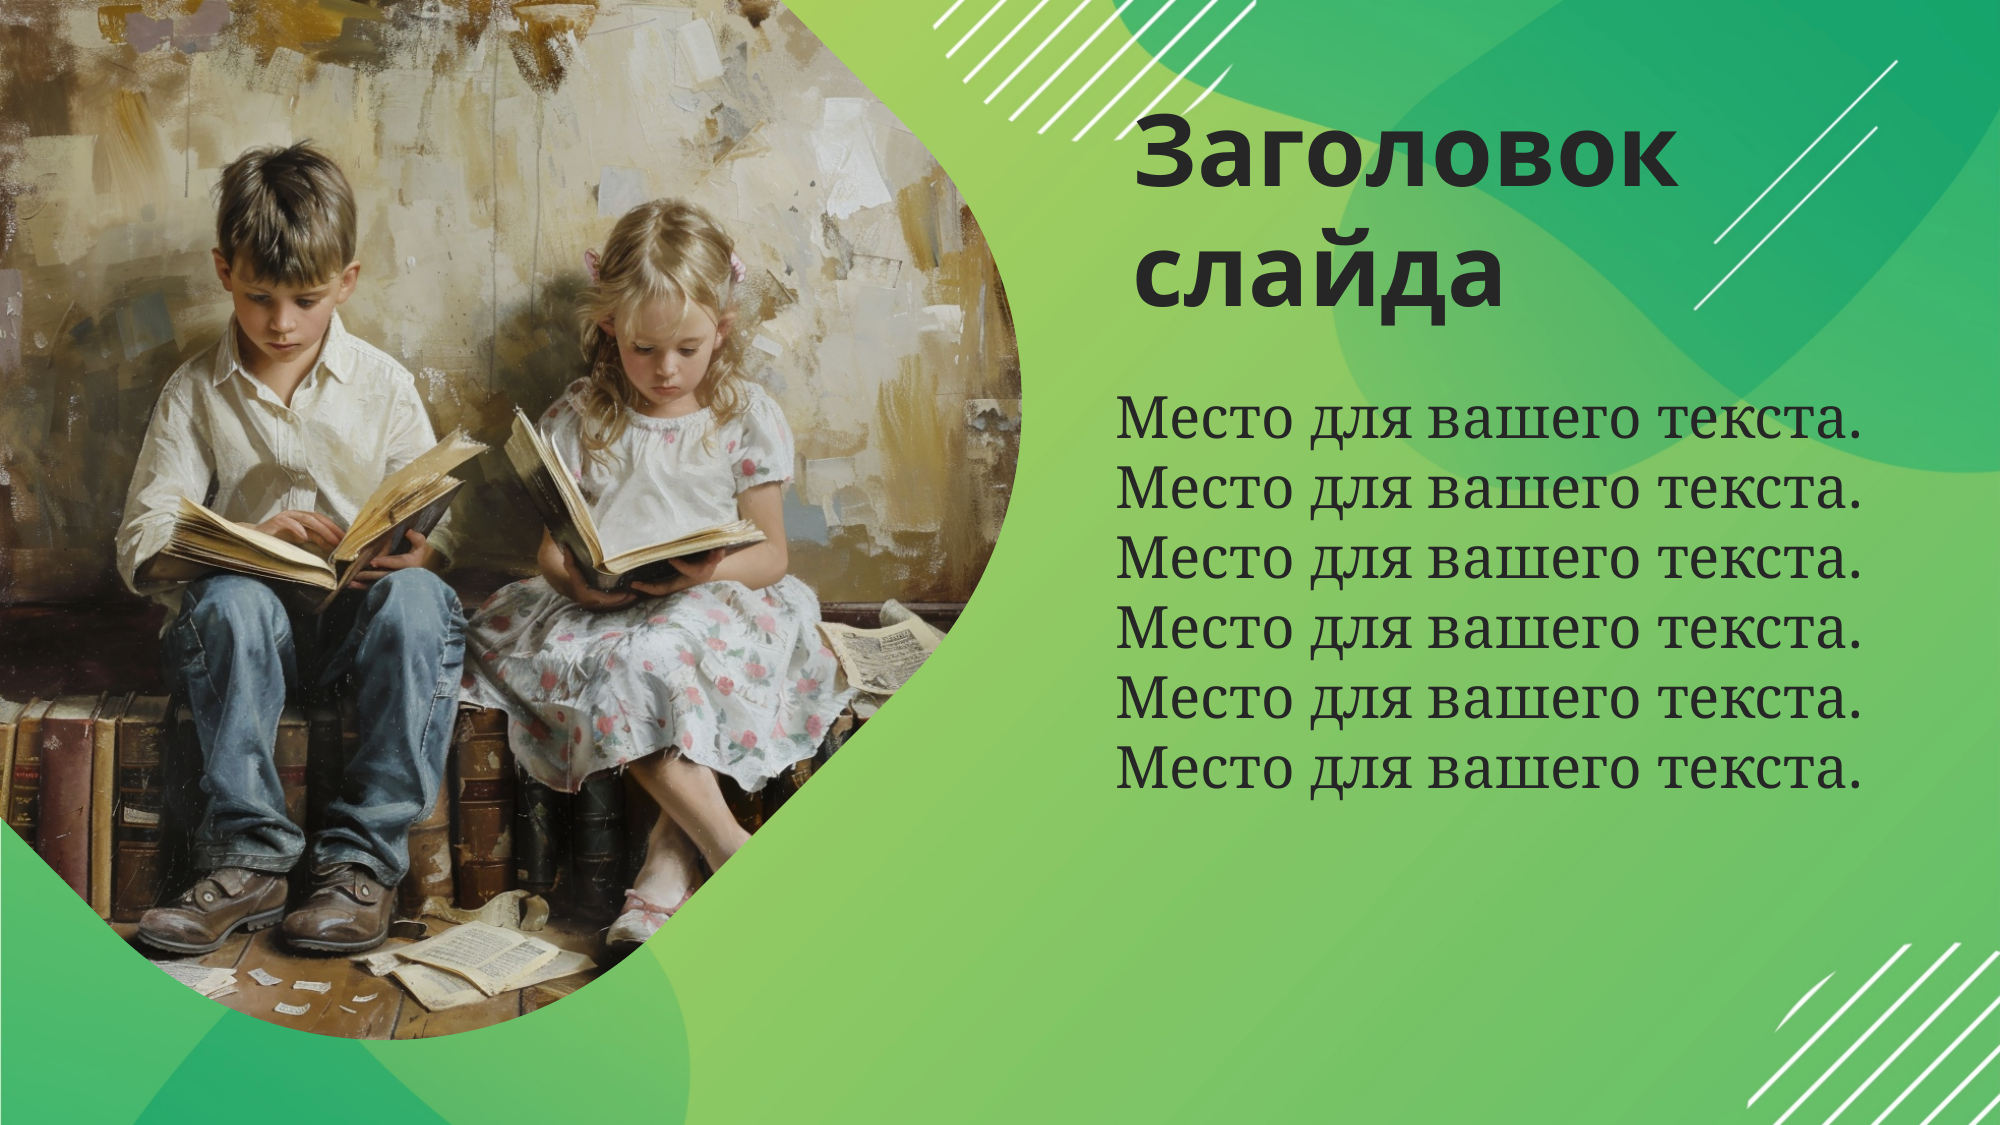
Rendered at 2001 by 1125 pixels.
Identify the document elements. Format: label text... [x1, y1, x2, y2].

picture [0, 0, 1022, 1041]
text_box Заголовок слайда [1117, 78, 1813, 334]
text_box Место для вашего текста. Место для вашего текста. Место для вашего текста. Место для вашего текста. Место для вашего текста. Место для вашего текста. [1044, 373, 1934, 878]
